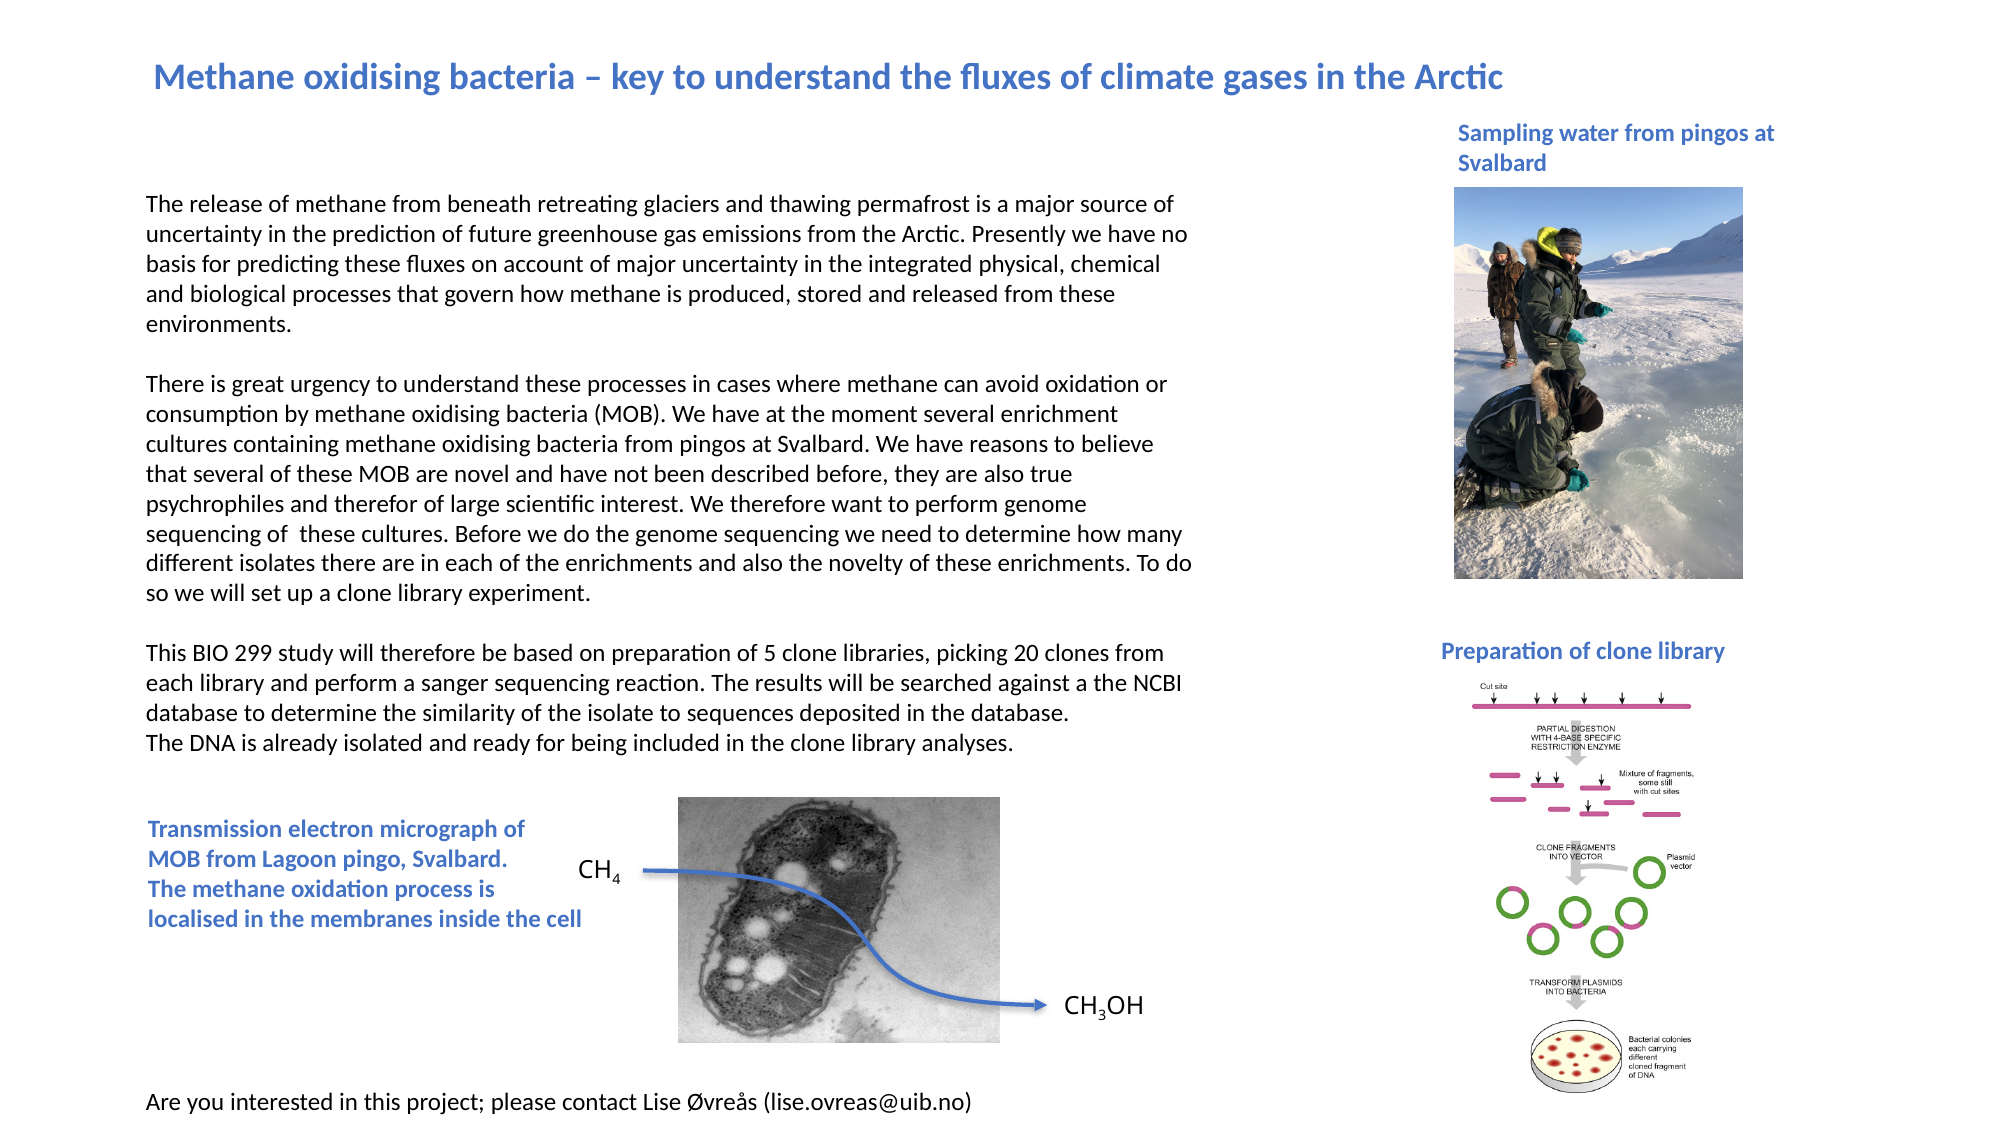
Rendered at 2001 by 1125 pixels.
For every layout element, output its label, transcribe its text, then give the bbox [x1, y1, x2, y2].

text_box Methane oxidising bacteria – key to understand the fluxes of climate gases in the Arctic [138, 44, 1529, 105]
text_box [570, 797, 1138, 1043]
text_box Sampling water from pingos at Svalbard [1443, 109, 1797, 185]
text_box Preparation of clone library [1426, 626, 1741, 672]
picture [1454, 187, 1743, 579]
text_box The release of methane from beneath retreating glaciers and thawing permafrost is a major source of uncertainty in the prediction of future greenhouse gas emissions from the Arctic. Presently we have no basis for predicting these fluxes on account of major uncertainty in the integrated physical, chemical and biological processes that govern how methane is produced, stored and released from these environments. There is great urgency to understand these processes in cases where methane can avoid oxidation or consumption by methane oxidising bacteria (MOB). We have at the moment several enrichment cultures containing methane oxidising bacteria from pingos at Svalbard. We have reasons to believe that several of these MOB are novel and have not been described before, they are also true psychrophiles and therefor of large scientific interest. We therefore want to perform genome sequencing of these cultures. Before we do the genome sequencing we need to determine how many different isolates there are in each of the enrichments and also the novelty of these enrichments. To do so we will set up a clone library experiment. This BIO 299 study will therefore be based on preparation of 5 clone libraries, picking 20 clones from each library and perform a sanger sequencing reaction. The results will be searched against a the NCBI database to determine the similarity of the isolate to sequences deposited in the database. The DNA is already isolated and ready for being included in the clone library analyses. Are you interested in this project; please contact Lise Øvreås (lise.ovreas@uib.no) [131, 180, 1210, 1124]
picture [1472, 682, 1695, 1093]
text_box Transmission electron micrograph of MOB from Lagoon pingo, Svalbard. The methane oxidation process is localised in the membranes inside the cell [133, 805, 570, 940]
